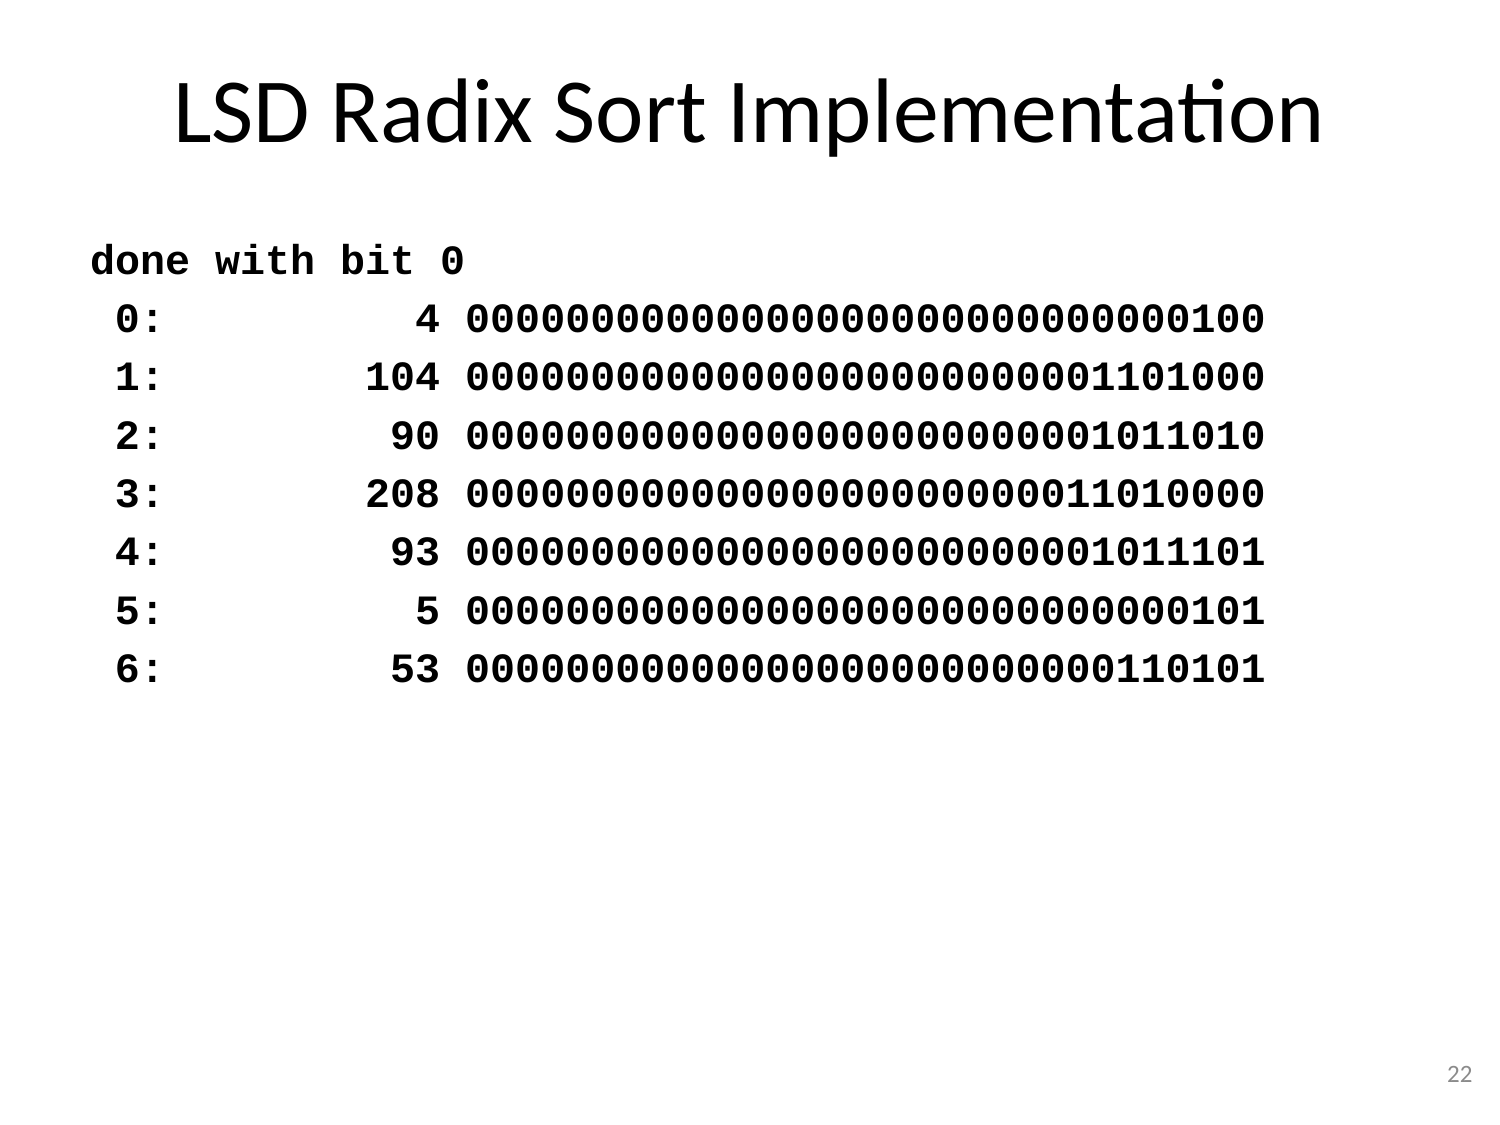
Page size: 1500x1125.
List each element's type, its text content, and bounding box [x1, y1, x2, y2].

slide_number 22 [1137, 1042, 1488, 1103]
title LSD Radix Sort Implementation [75, 12, 1425, 200]
list done with bit 0 0: 4 00000000000000000000000000000100 1: 104 00000000000000000000000001101000 2: 90 00000000000000000000000001011010 3: 208 00000000000000000000000011010000 4: 93 00000000000000000000000001011101 5: 5 00000000000000000000000000000101 6: 53 00000000000000000000000000110101 [75, 224, 1425, 1050]
